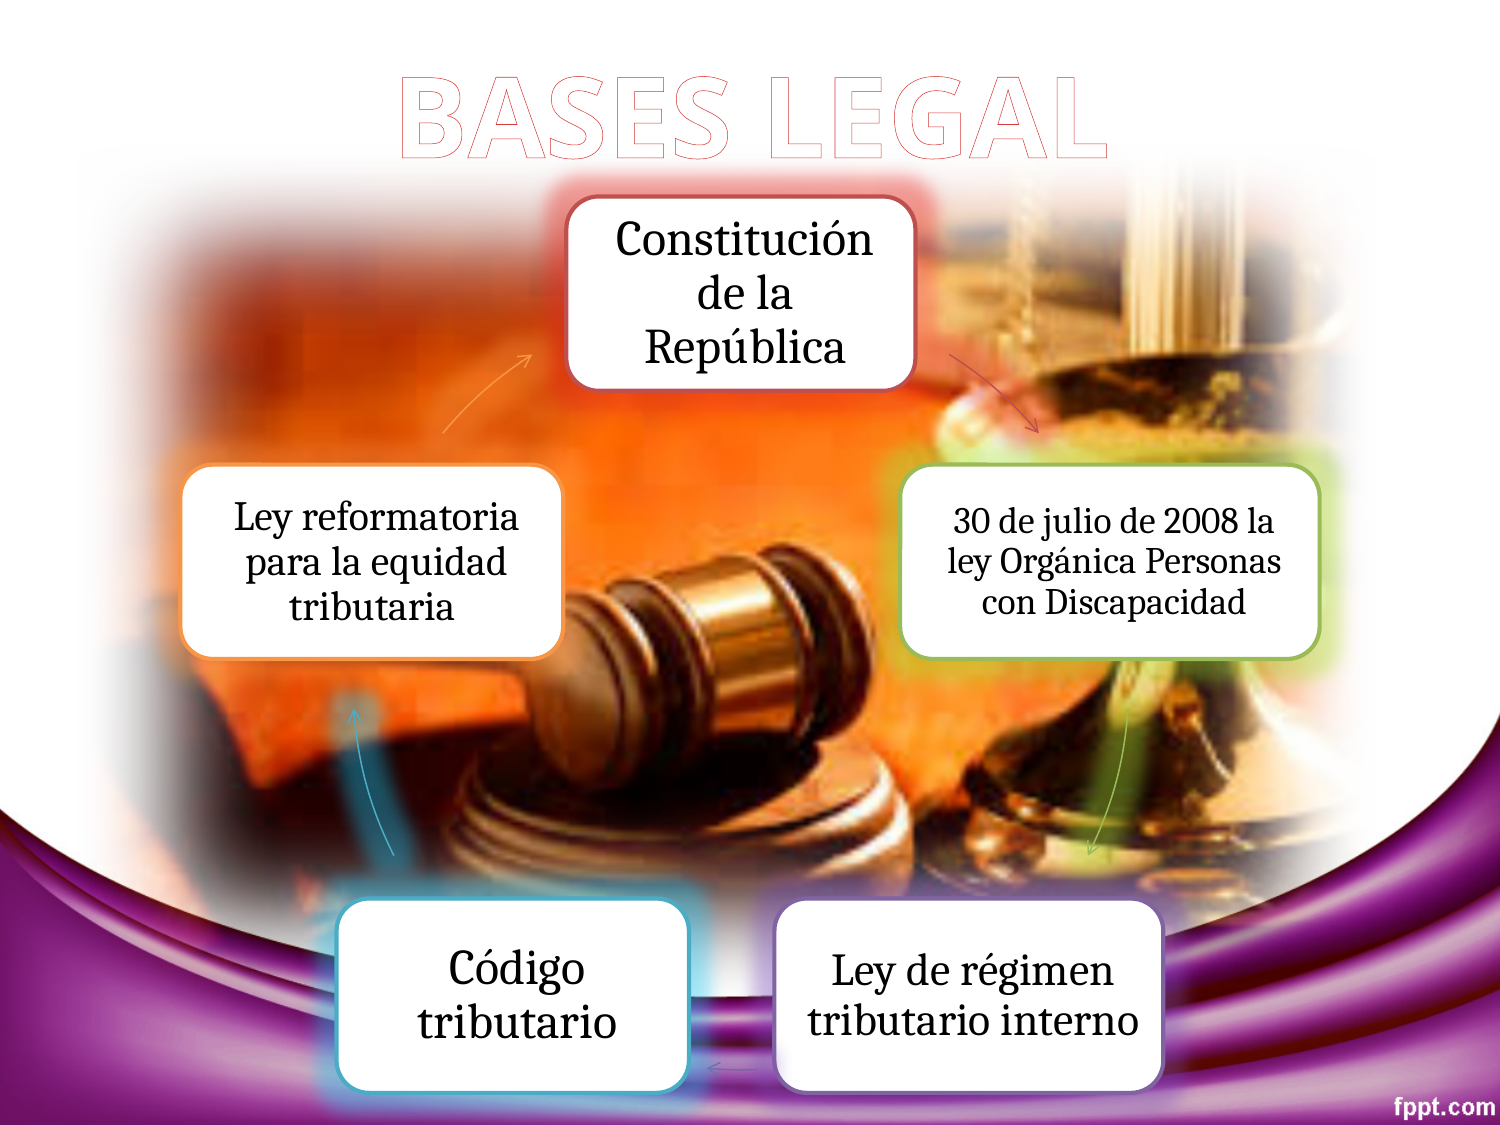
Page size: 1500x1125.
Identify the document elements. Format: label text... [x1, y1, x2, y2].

picture [0, 0, 1500, 1125]
title BASES LEGAL [76, 19, 1427, 193]
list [41, 195, 1459, 1107]
